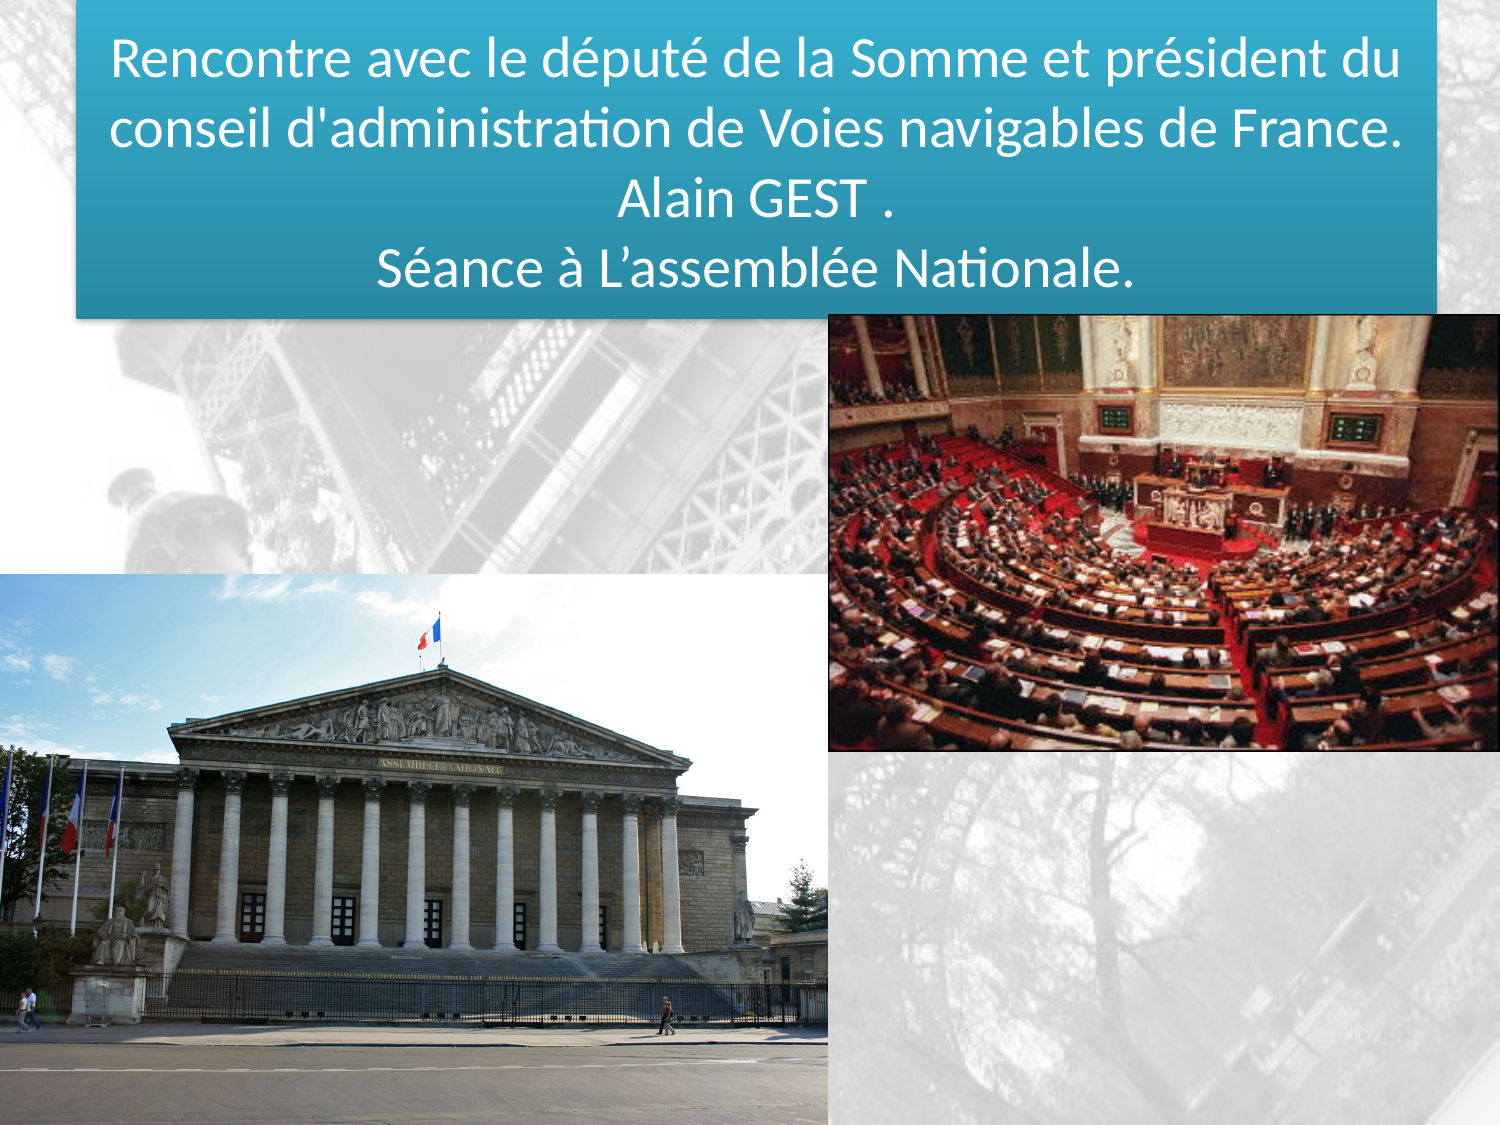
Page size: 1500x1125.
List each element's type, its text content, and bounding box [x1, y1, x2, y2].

picture [0, 314, 1500, 1125]
title Rencontre avec le député de la Somme et président du conseil d'administration de Voies navigables de France. Alain GEST . Séance à L’assemblée Nationale. [76, 0, 1437, 319]
